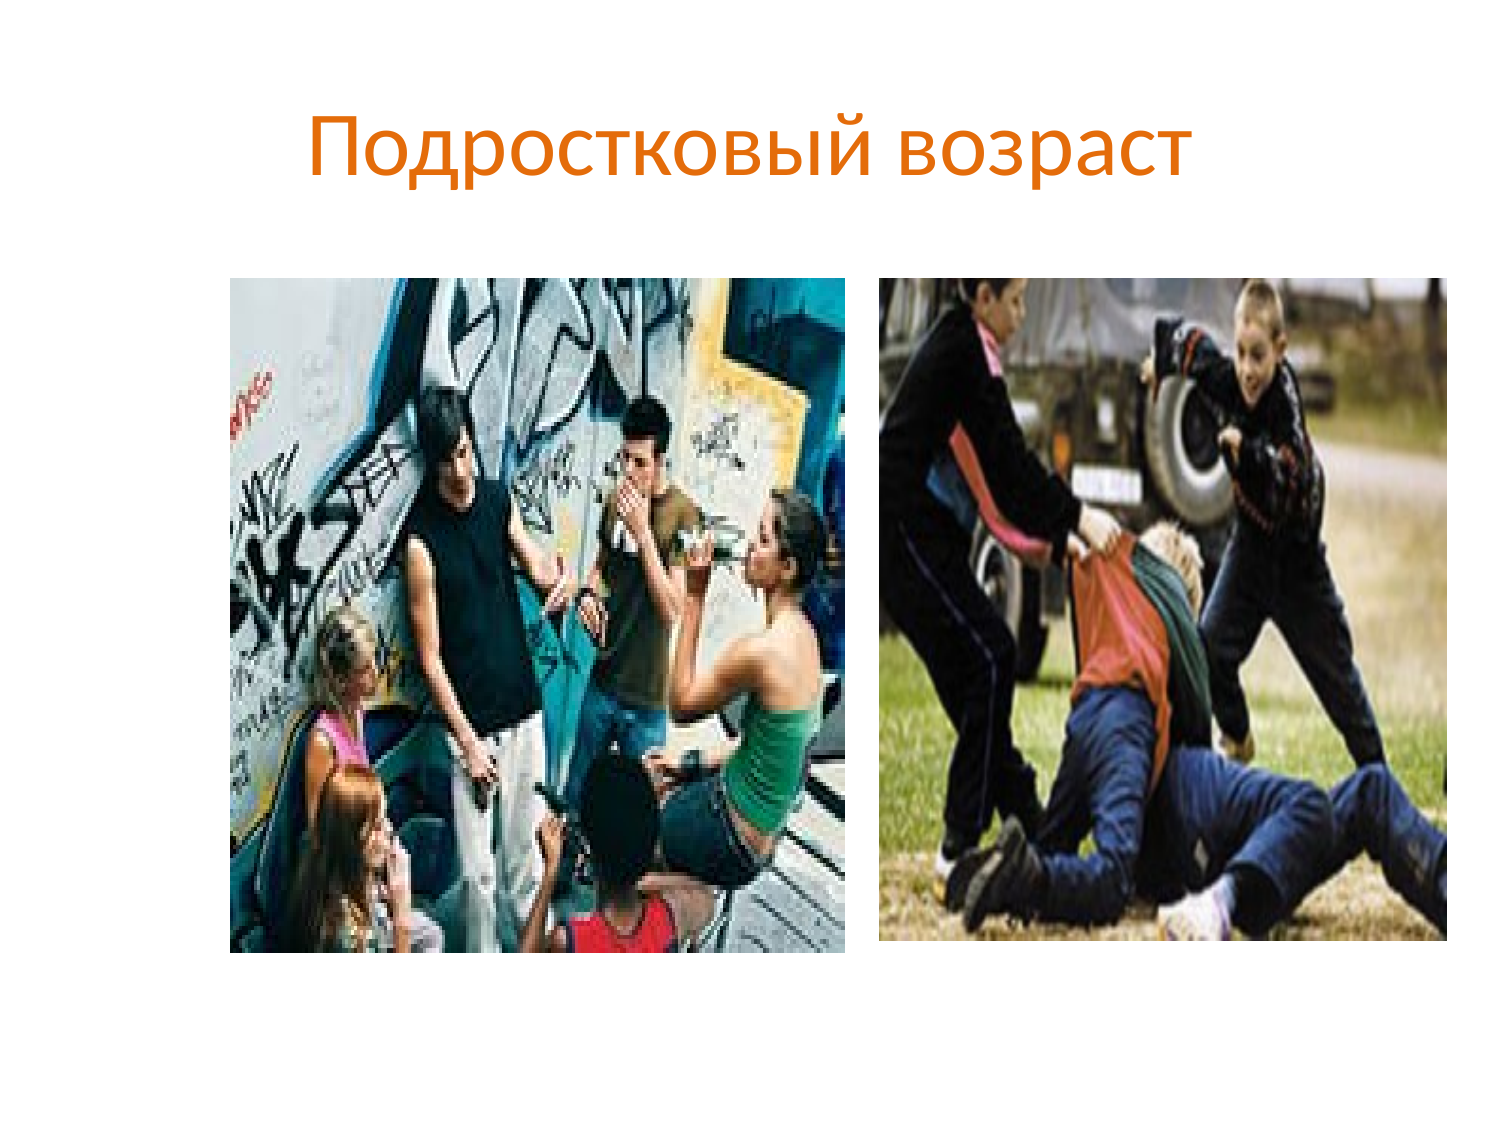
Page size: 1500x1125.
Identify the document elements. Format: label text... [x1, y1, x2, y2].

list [229, 278, 845, 953]
title Подростковый возраст [75, 45, 1425, 233]
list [879, 278, 1448, 941]
